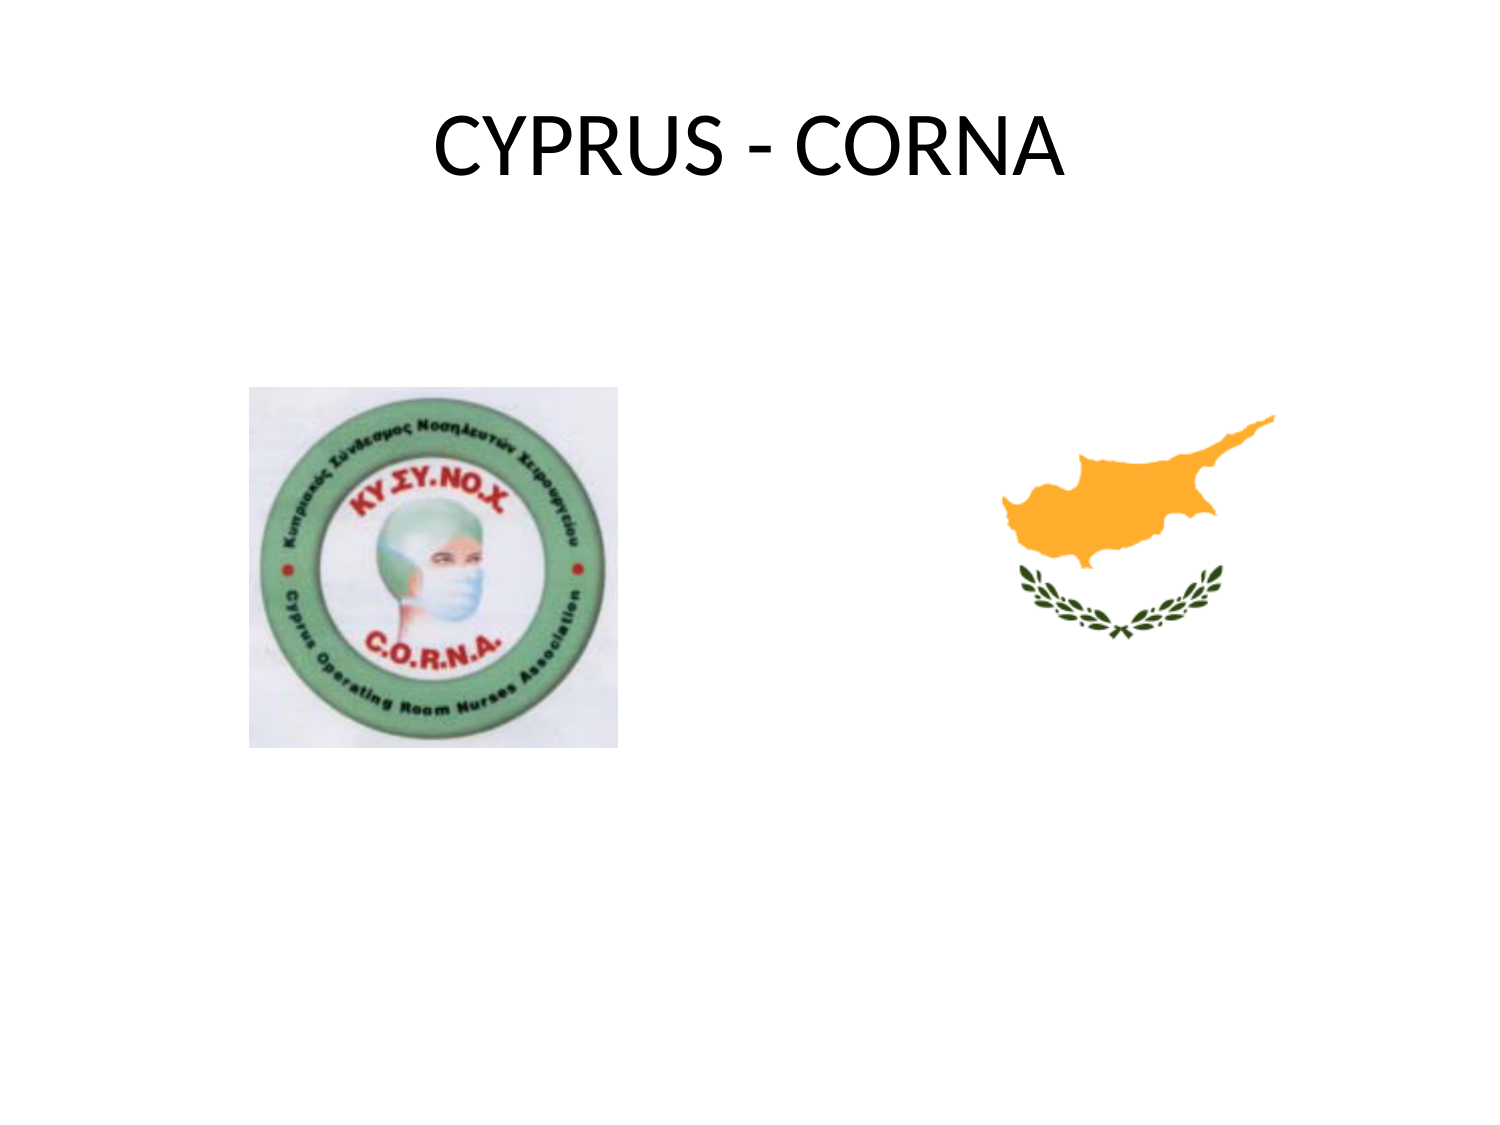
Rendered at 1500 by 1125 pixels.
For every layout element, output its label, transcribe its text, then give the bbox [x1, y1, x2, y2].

picture [249, 387, 619, 748]
title CYPRUS - CORNA [75, 45, 1425, 233]
picture [887, 362, 1388, 696]
